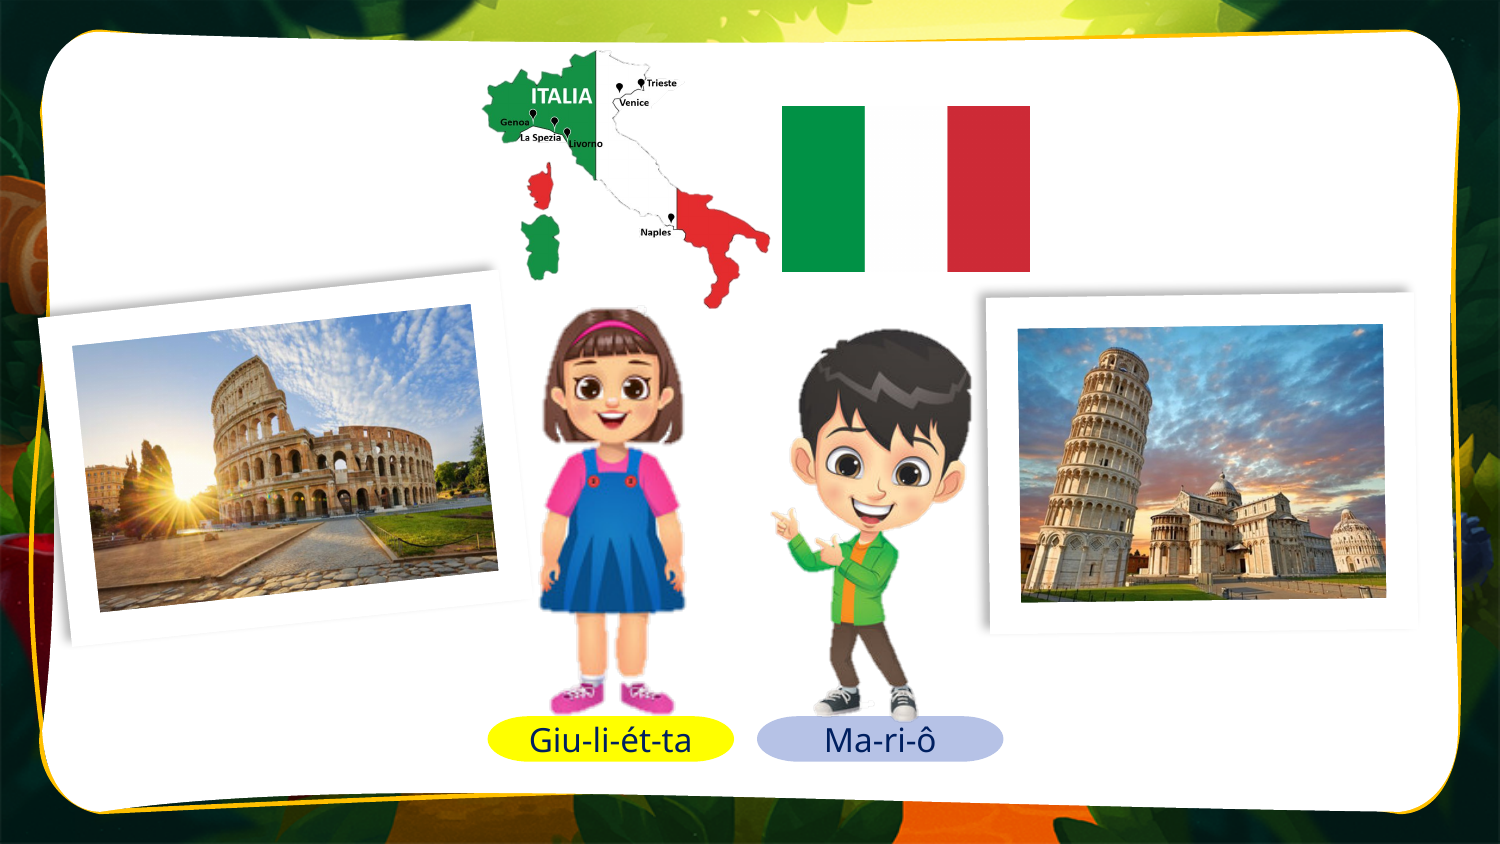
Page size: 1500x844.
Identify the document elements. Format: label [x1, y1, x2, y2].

text_box [757, 323, 1002, 760]
text_box [489, 320, 734, 760]
picture [0, 0, 1500, 844]
